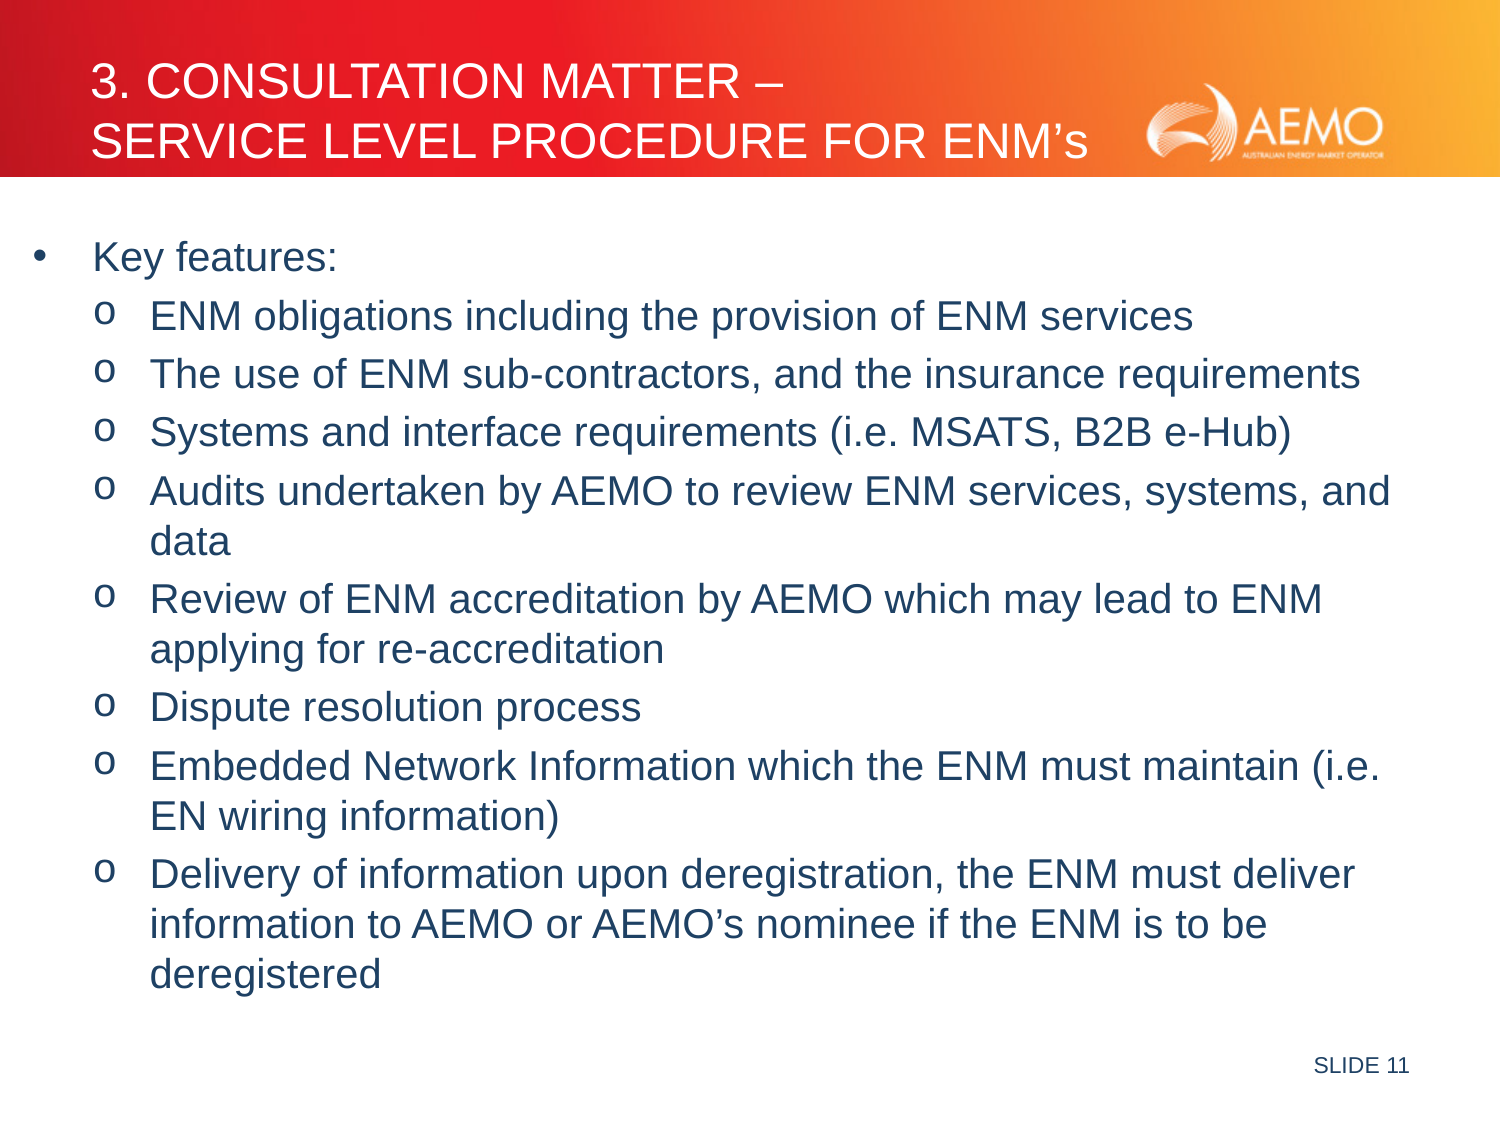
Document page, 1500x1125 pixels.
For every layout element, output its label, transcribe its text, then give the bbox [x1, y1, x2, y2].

list Key features: ENM obligations including the provision of ENM services The use of ENM sub-contractors, and the insurance requirements Systems and interface requirements (i.e. MSATS, B2B e-Hub) Audits undertaken by AEMO to review ENM services, systems, and data Review of ENM accreditation by AEMO which may lead to ENM applying for re-accreditation Dispute resolution process Embedded Network Information which the ENM must maintain (i.e. EN wiring information) Delivery of information upon deregistration, the ENM must deliver information to AEMO or AEMO’s nominee if the ENM is to be deregistered [17, 222, 1425, 1059]
picture [0, 0, 1500, 177]
title 3. Consultation matter – Service Level Procedure for ENM’s [75, 35, 1137, 176]
